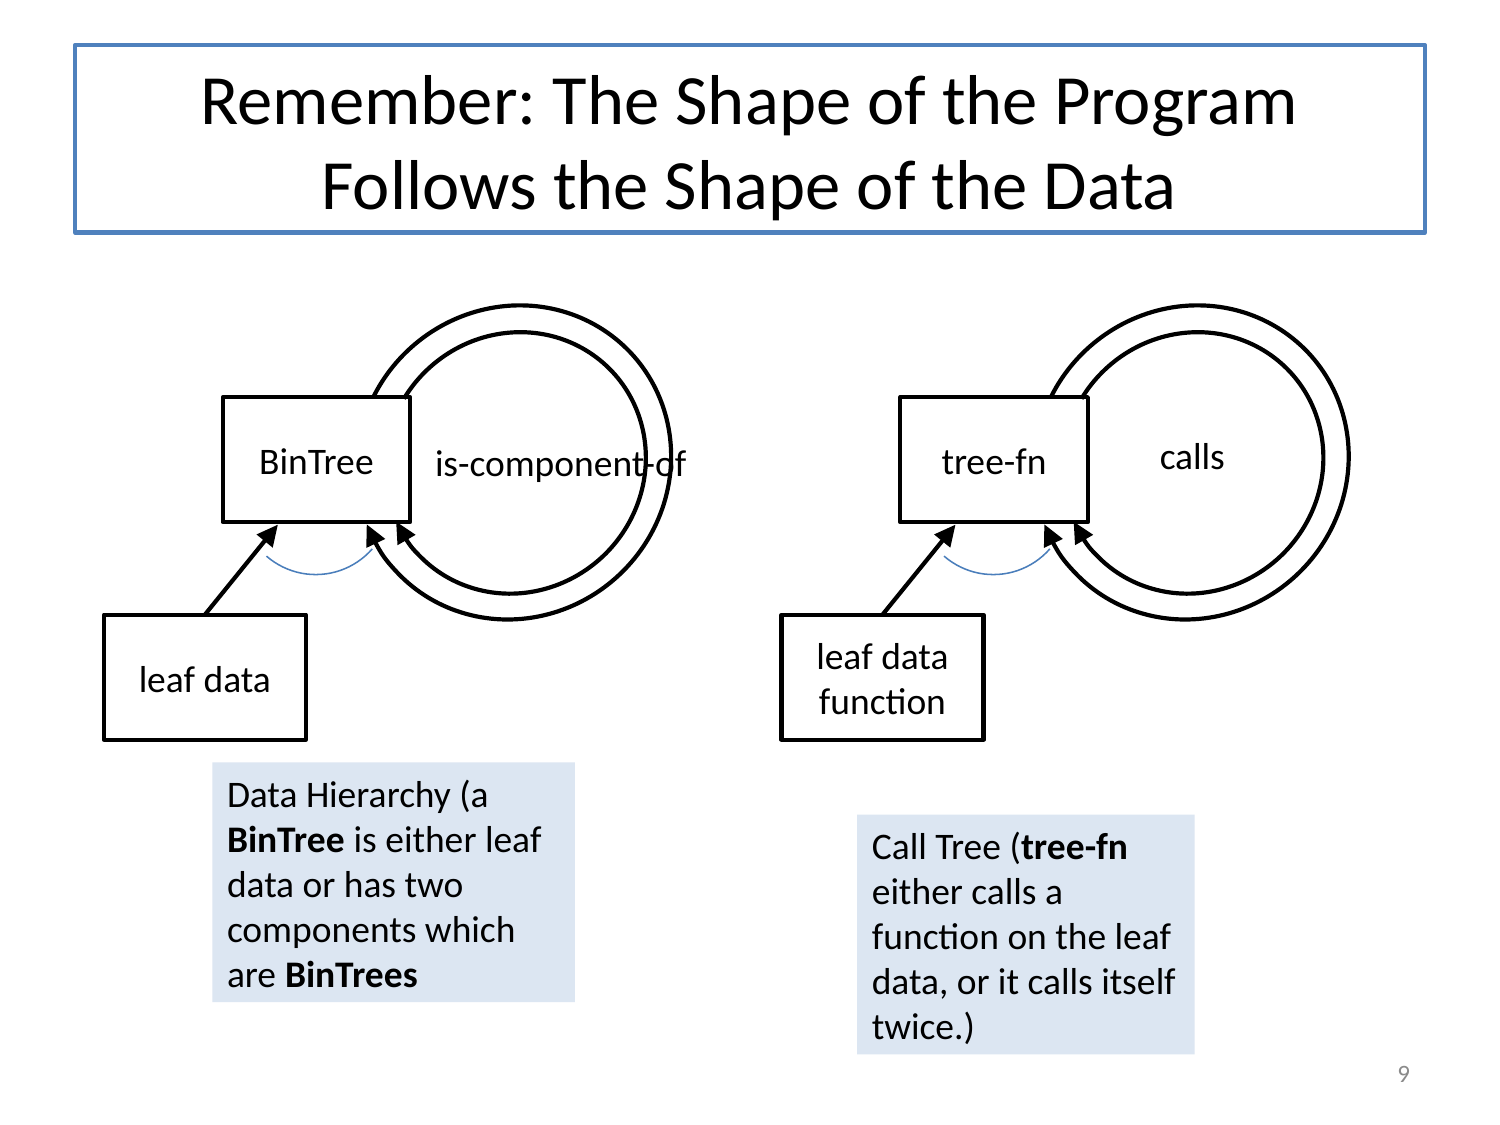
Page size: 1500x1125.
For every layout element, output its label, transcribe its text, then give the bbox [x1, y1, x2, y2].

text_box Call Tree (tree-fn either calls a function on the leaf data, or it calls itself twice.) [857, 814, 1195, 1055]
title Remember: The Shape of the Program Follows the Shape of the Data [75, 45, 1425, 233]
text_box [103, 308, 724, 740]
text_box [781, 308, 1352, 740]
slide_number 9 [1074, 1042, 1425, 1103]
text_box Data Hierarchy (a BinTree is either leaf data or has two components which are BinTrees [212, 762, 575, 1003]
